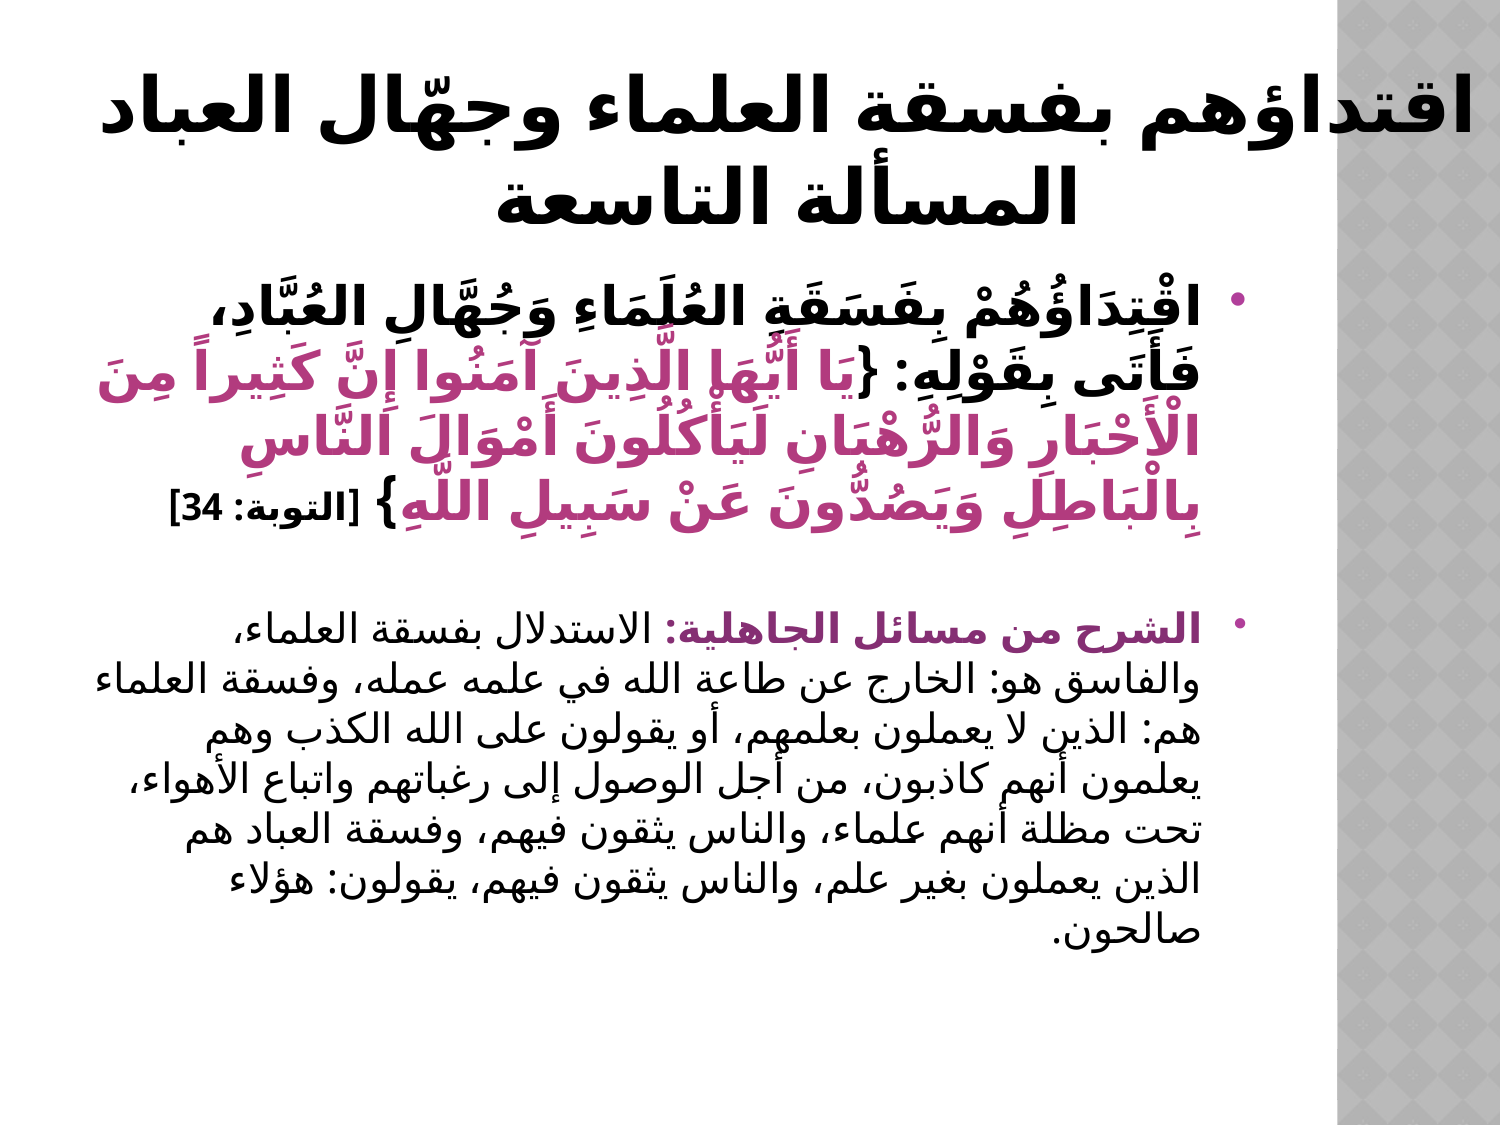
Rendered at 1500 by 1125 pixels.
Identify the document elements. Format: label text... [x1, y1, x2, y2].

title اقتداؤهم بفسقة العلماء وجهّال العباد المسألة التاسعة [75, 52, 1500, 240]
list اقْتِدَاؤُهُمْ بِفَسَقَةِ العُلَمَاءِ وَجُهَّالِ العُبَّادِ، فَأَتَى بِقَوْلِهِ: {يَا أَيُّهَا الَّذِينَ آمَنُوا إِنَّ كَثِيراً مِنَ الْأَحْبَارِ وَالرُّهْبَانِ لَيَأْكُلُونَ أَمْوَالَ النَّاسِ بِالْبَاطِلِ وَيَصُدُّونَ عَنْ سَبِيلِ اللَّهِ} [التوبة: 34] الشرح من مسائل الجاهلية: الاستدلال بفسقة العلماء، والفاسق هو: الخارج عن طاعة الله في علمه عمله، وفسقة العلماء هم: الذين لا يعملون بعلمهم، أو يقولون على الله الكذب وهم يعلمون أنهم كاذبون، من أجل الوصول إلى رغباتهم واتباع الأهواء، تحت مظلة أنهم علماء، والناس يثقون فيهم، وفسقة العباد هم الذين يعملون بغير علم، والناس يثقون فيهم، يقولون: هؤلاء صالحون. [75, 264, 1263, 1059]
